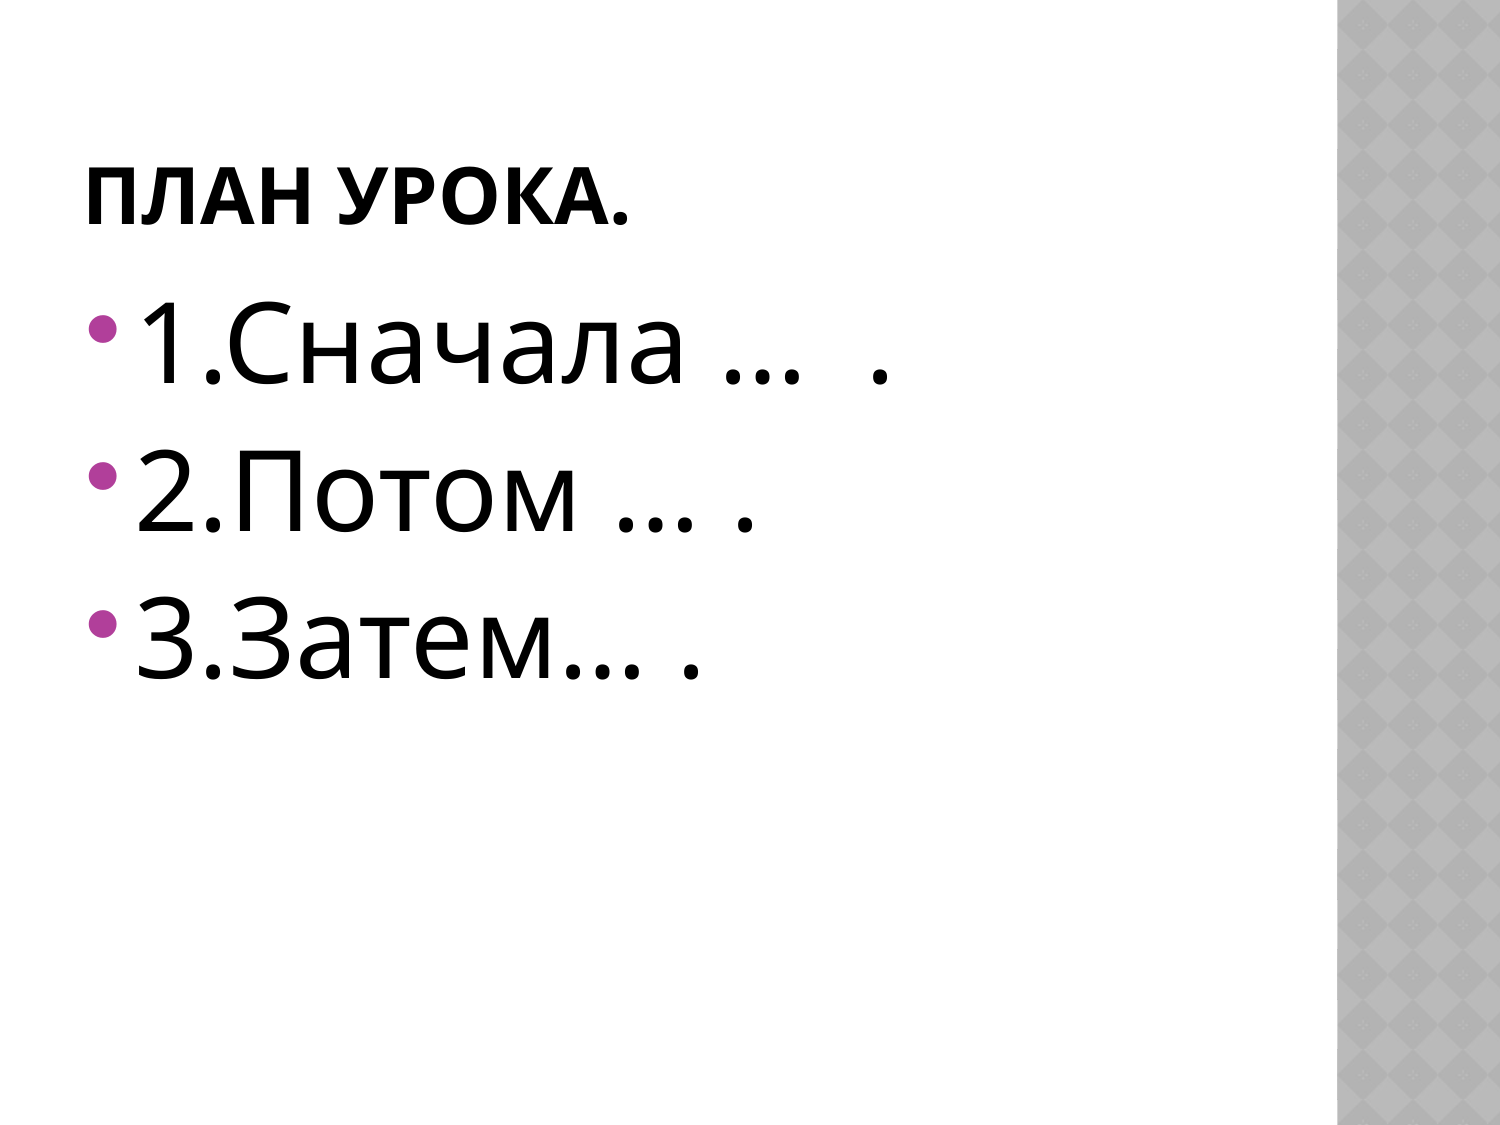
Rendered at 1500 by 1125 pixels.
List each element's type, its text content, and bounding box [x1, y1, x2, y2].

list 1.Сначала … . 2.Потом … . 3.Затем… . [75, 264, 1263, 1059]
title План урока. [75, 52, 1263, 240]
